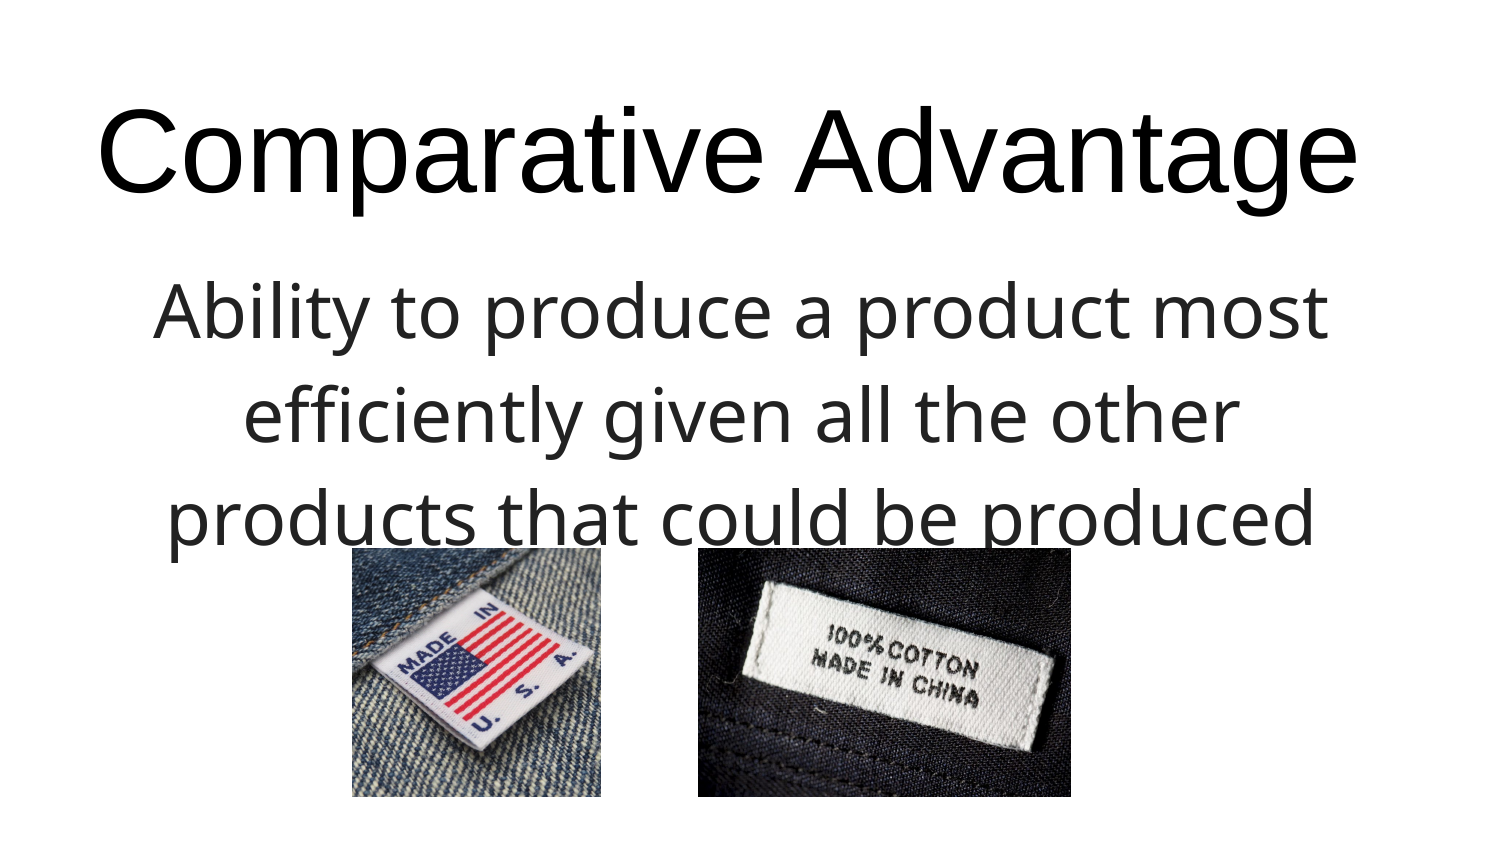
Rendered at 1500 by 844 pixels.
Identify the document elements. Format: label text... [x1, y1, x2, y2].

text_box Ability to produce a product most efficiently given all the other products that could be produced [73, 235, 1411, 576]
text_box Comparative Advantage [80, 58, 1404, 231]
picture [351, 548, 601, 798]
picture [697, 548, 1071, 798]
